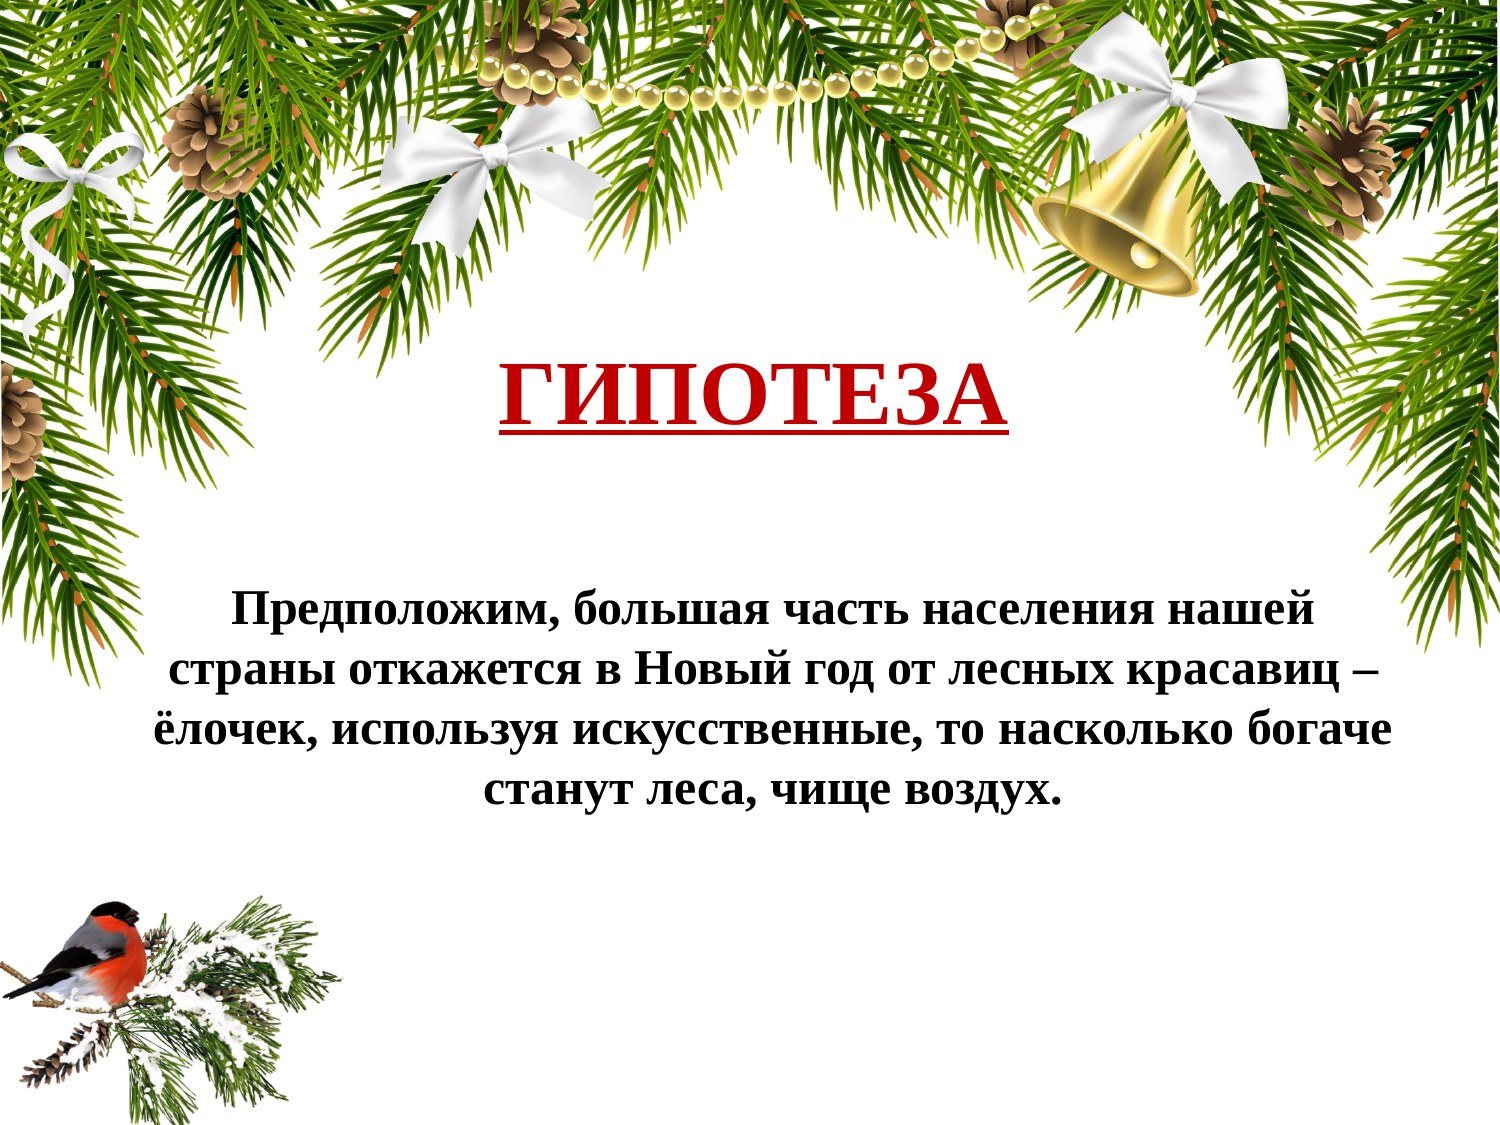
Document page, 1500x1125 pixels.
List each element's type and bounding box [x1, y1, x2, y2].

picture [0, 0, 1500, 861]
picture [0, 869, 354, 1125]
